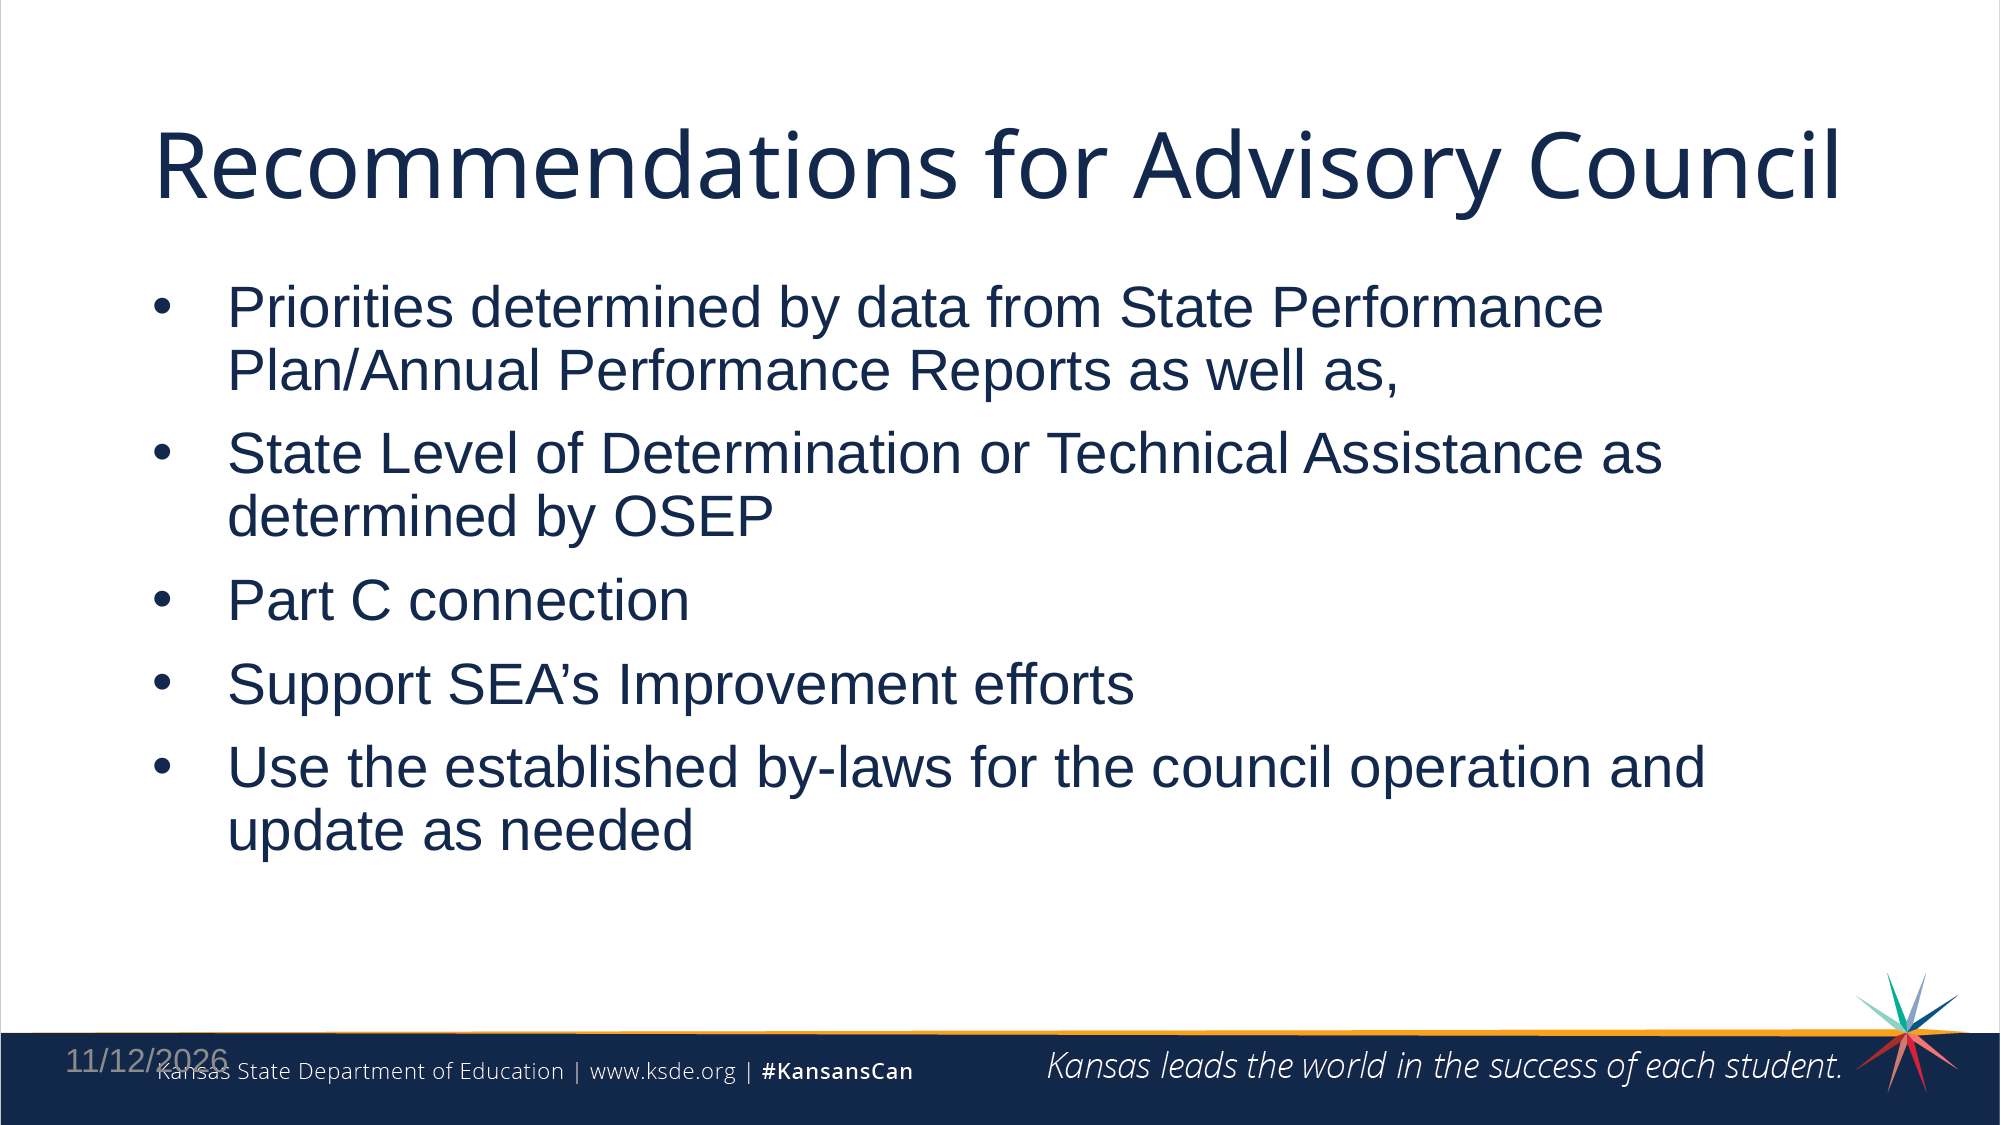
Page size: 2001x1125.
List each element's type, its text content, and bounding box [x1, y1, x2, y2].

picture [0, 0, 2000, 1125]
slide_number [50, 1029, 517, 1089]
title Recommendations for Advisory Council [137, 59, 1863, 269]
list Priorities determined by data from State Performance Plan/Annual Performance Reports as well as, State Level of Determination or Technical Assistance as determined by OSEP Part C connection Support SEA’s Improvement efforts Use the established by-laws for the council operation and update as needed [137, 269, 1863, 1014]
